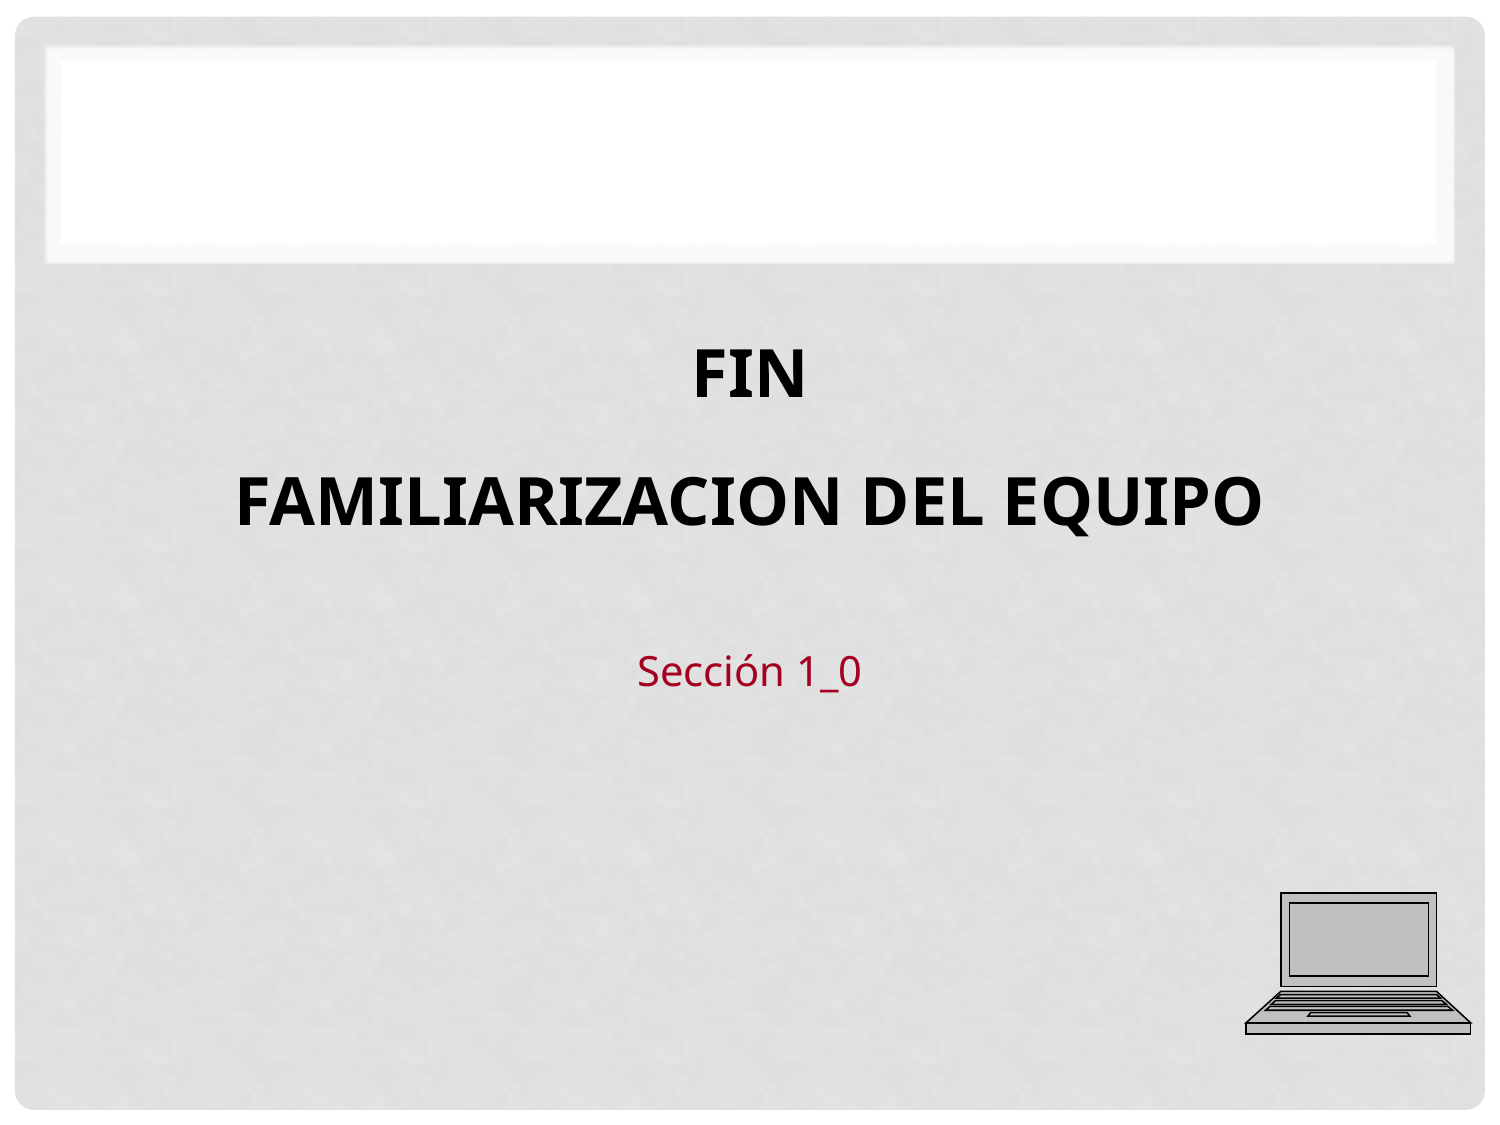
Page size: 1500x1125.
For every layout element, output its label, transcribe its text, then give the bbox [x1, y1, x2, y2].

text_box [1281, 893, 1437, 987]
text_box [1246, 991, 1471, 1035]
text_box FIN FAMILIARIZACION DEL EQUIPO [112, 250, 1388, 634]
text_box Sección 1_0 [224, 637, 1275, 925]
